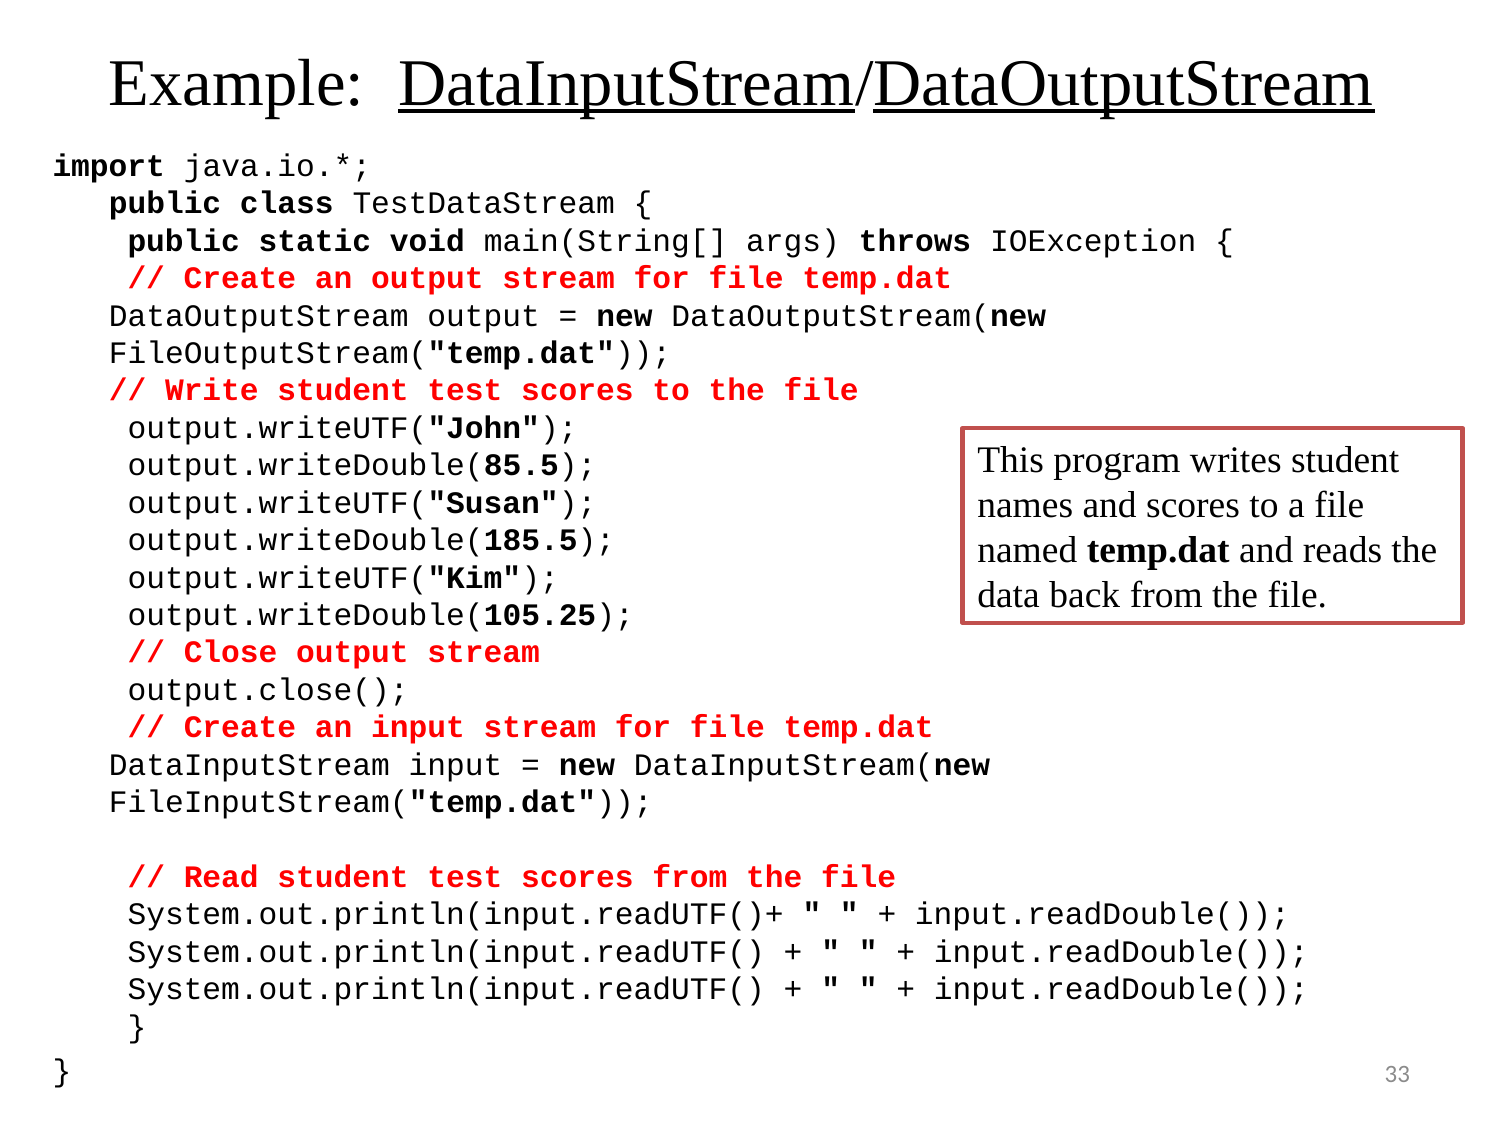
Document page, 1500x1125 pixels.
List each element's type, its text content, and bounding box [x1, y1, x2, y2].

title Example: DataInputStream/DataOutputStream [75, 45, 1425, 113]
text_box This program writes student names and scores to a file named temp.dat and reads the data back from the file. [960, 426, 1465, 625]
list import java.io.*; public class TestDataStream { public static void main(String[] args) throws IOException { // Create an output stream for file temp.dat DataOutputStream output = new DataOutputStream(new FileOutputStream("temp.dat")); // Write student test scores to the file output.writeUTF("John"); output.writeDouble(85.5); output.writeUTF("Susan"); output.writeDouble(185.5); output.writeUTF("Kim"); output.writeDouble(105.25); // Close output stream output.close(); // Create an input stream for file temp.dat DataInputStream input = new DataInputStream(new FileInputStream("temp.dat")); // Read student test scores from the file System.out.println(input.readUTF()+ " " + input.readDouble()); System.out.println(input.readUTF() + " " + input.readDouble()); System.out.println(input.readUTF() + " " + input.readDouble()); } } [37, 137, 1475, 1100]
slide_number 33 [1074, 1042, 1425, 1103]
